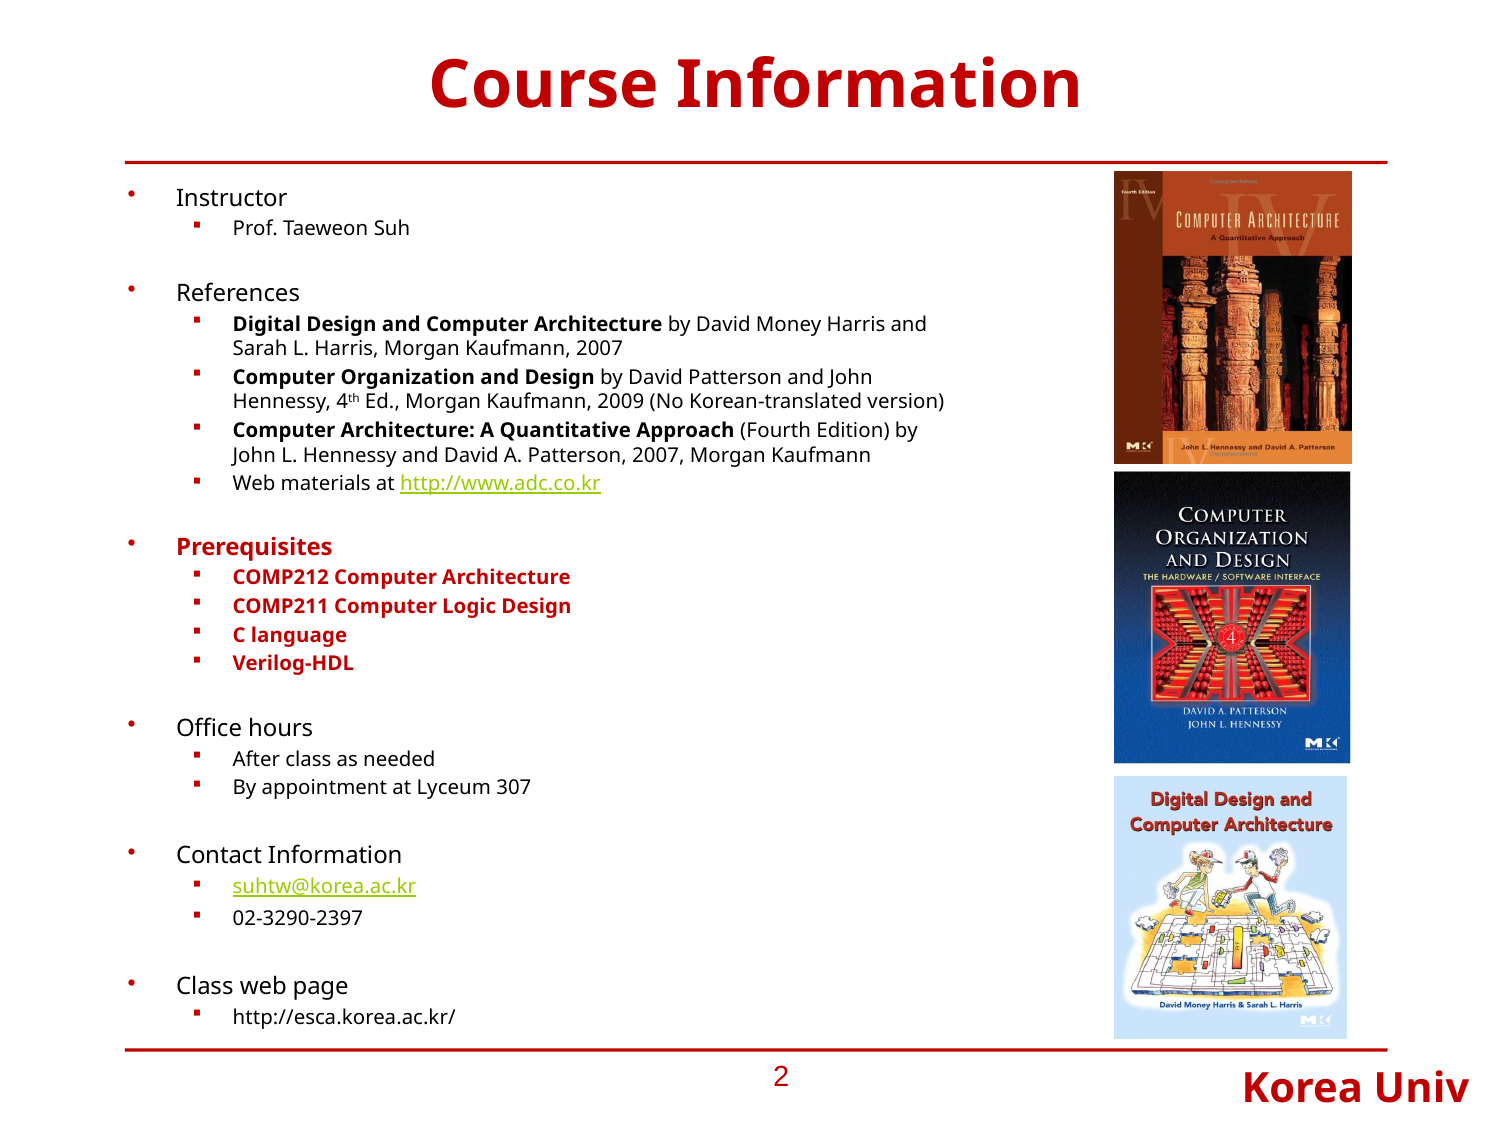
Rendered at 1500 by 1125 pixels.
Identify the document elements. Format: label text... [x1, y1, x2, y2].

picture [1113, 776, 1348, 1040]
picture [1113, 471, 1352, 764]
picture [1113, 171, 1352, 465]
title Course Information [124, 12, 1388, 151]
list Instructor Prof. Taeweon Suh References Digital Design and Computer Architecture by David Money Harris and Sarah L. Harris, Morgan Kaufmann, 2007 Computer Organization and Design by David Patterson and John Hennessy, 4th Ed., Morgan Kaufmann, 2009 (No Korean-translated version) Computer Architecture: A Quantitative Approach (Fourth Edition) by John L. Hennessy and David A. Patterson, 2007, Morgan Kaufmann Web materials at http://www.adc.co.kr Prerequisites COMP212 Computer Architecture COMP211 Computer Logic Design C language Verilog-HDL Office hours After class as needed By appointment at Lyceum 307 Contact Information suhtw@korea.ac.kr 02-3290-2397 Class web page http://esca.korea.ac.kr/ [112, 174, 976, 1051]
slide_number 2 [649, 1049, 913, 1125]
